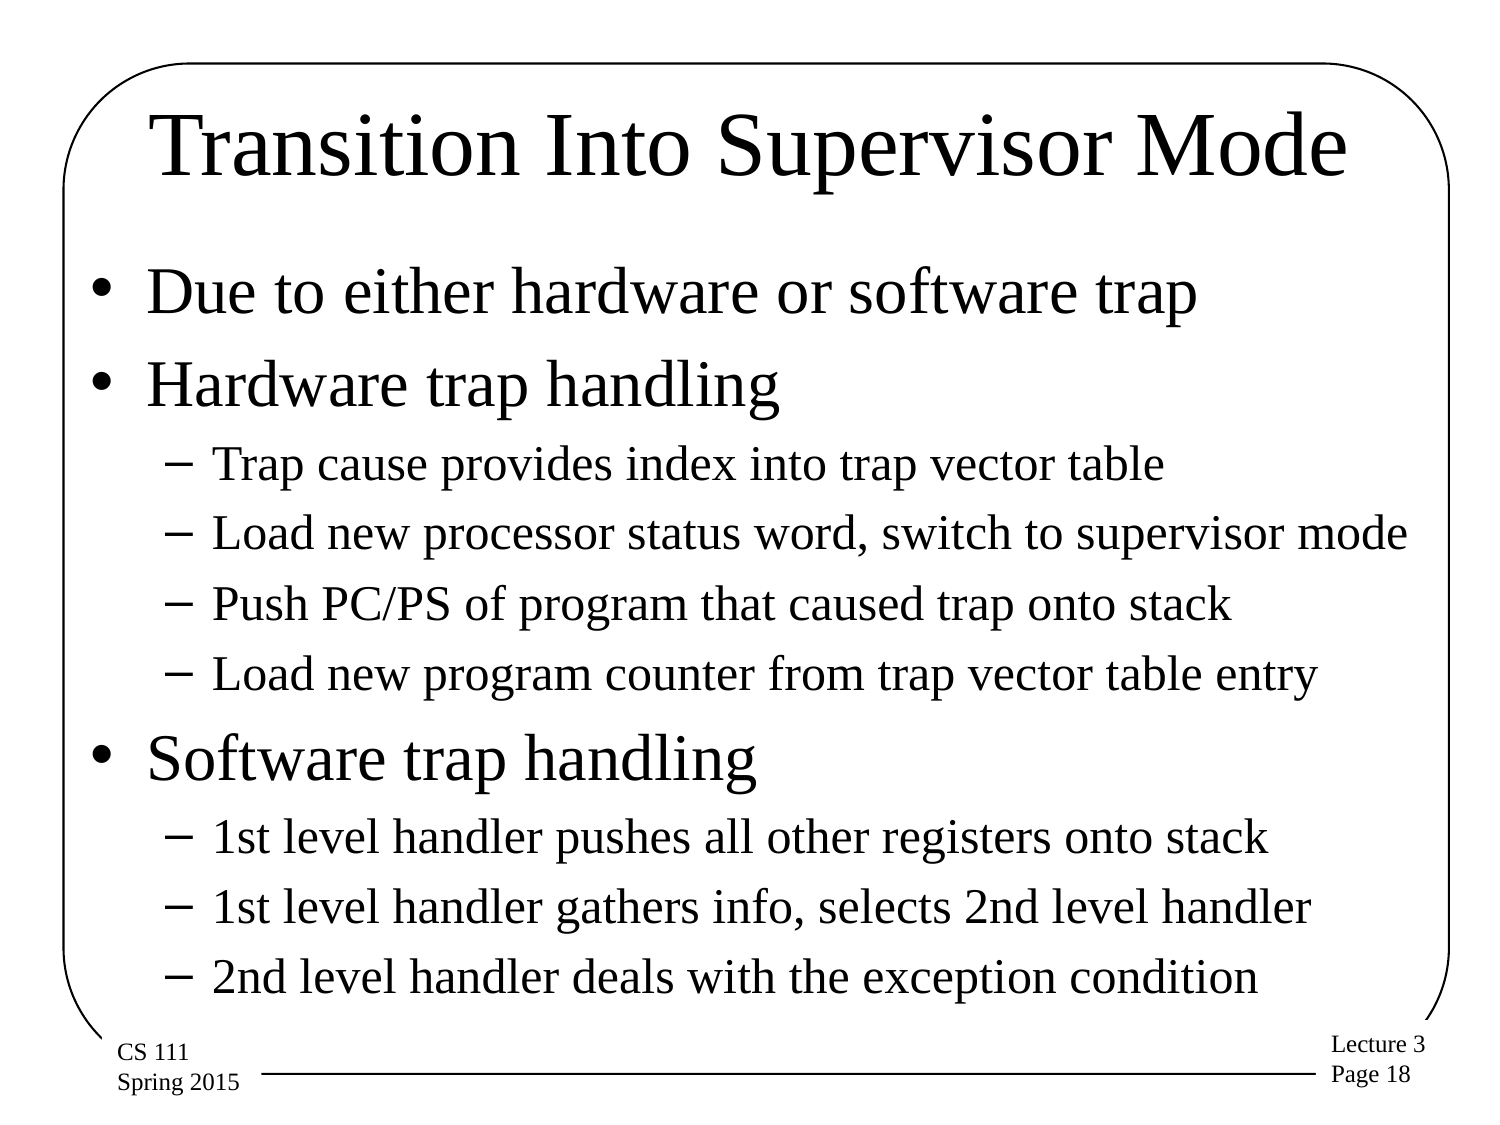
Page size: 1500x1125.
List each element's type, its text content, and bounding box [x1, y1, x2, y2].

title Transition Into Supervisor Mode [74, 44, 1426, 233]
list Due to either hardware or software trap Hardware trap handling Trap cause provides index into trap vector table Load new processor status word, switch to supervisor mode Push PC/PS of program that caused trap onto stack Load new program counter from trap vector table entry Software trap handling 1st level handler pushes all other registers onto stack 1st level handler gathers info, selects 2nd level handler 2nd level handler deals with the exception condition [74, 239, 1426, 982]
